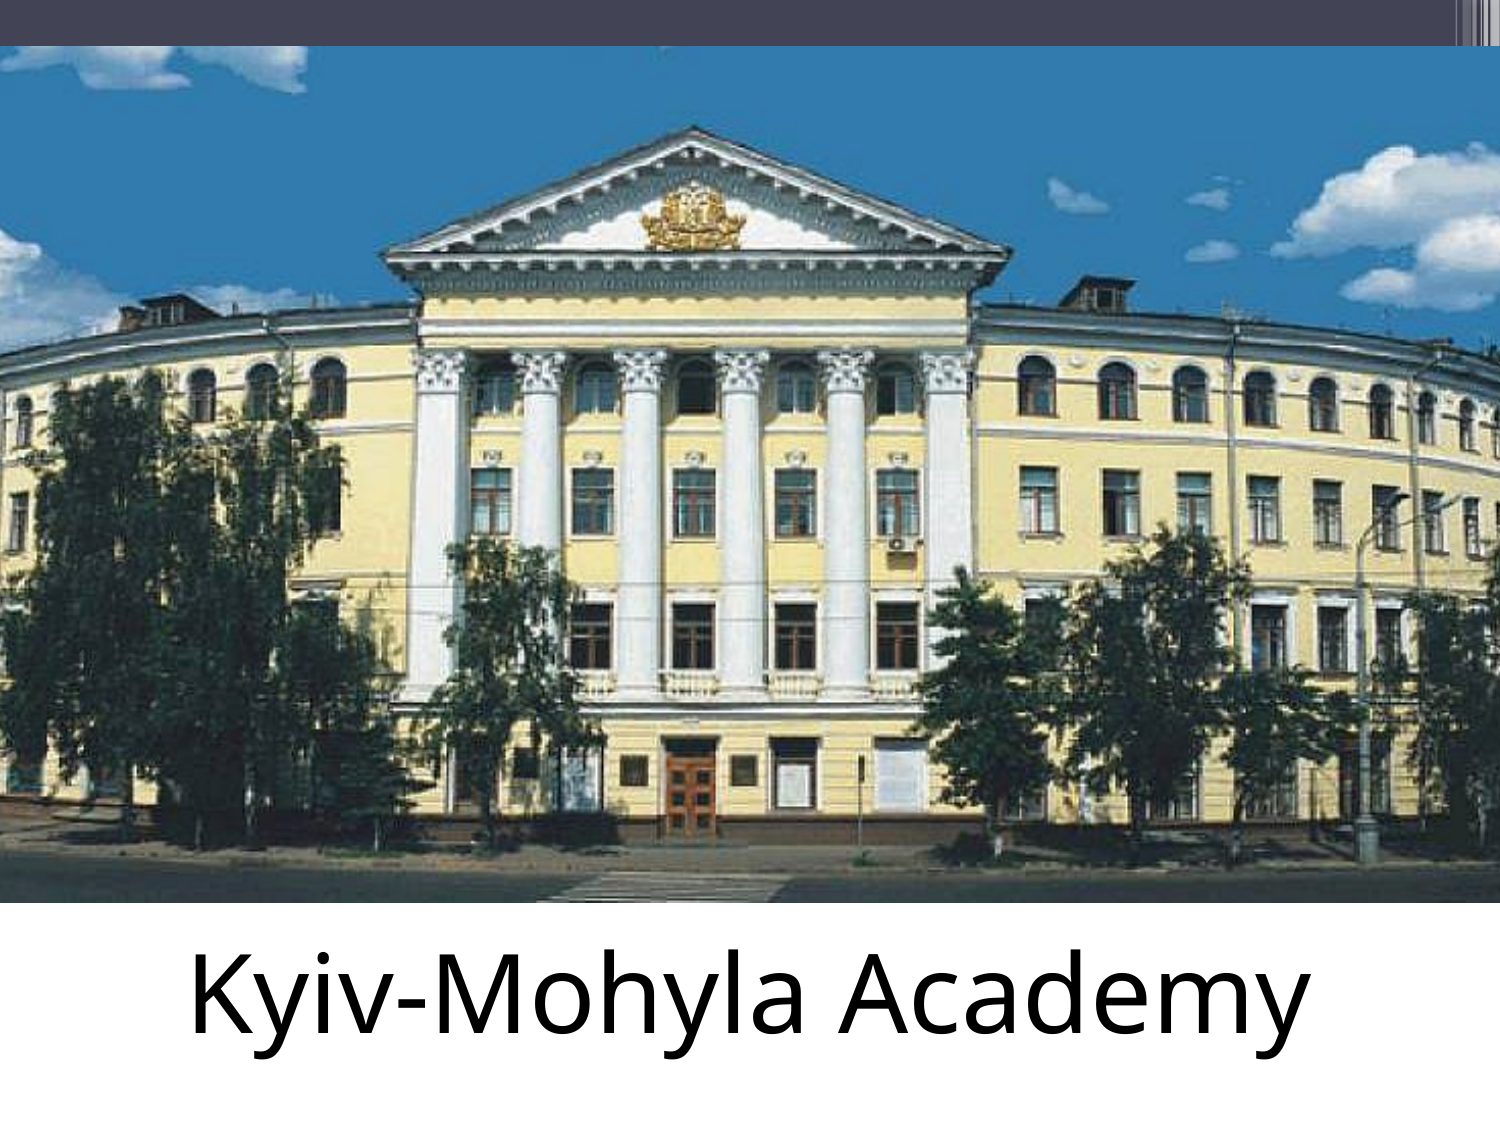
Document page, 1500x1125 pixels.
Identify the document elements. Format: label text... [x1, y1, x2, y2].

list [0, 46, 1500, 903]
title Kyiv-Mohyla Academy [0, 913, 1350, 1078]
